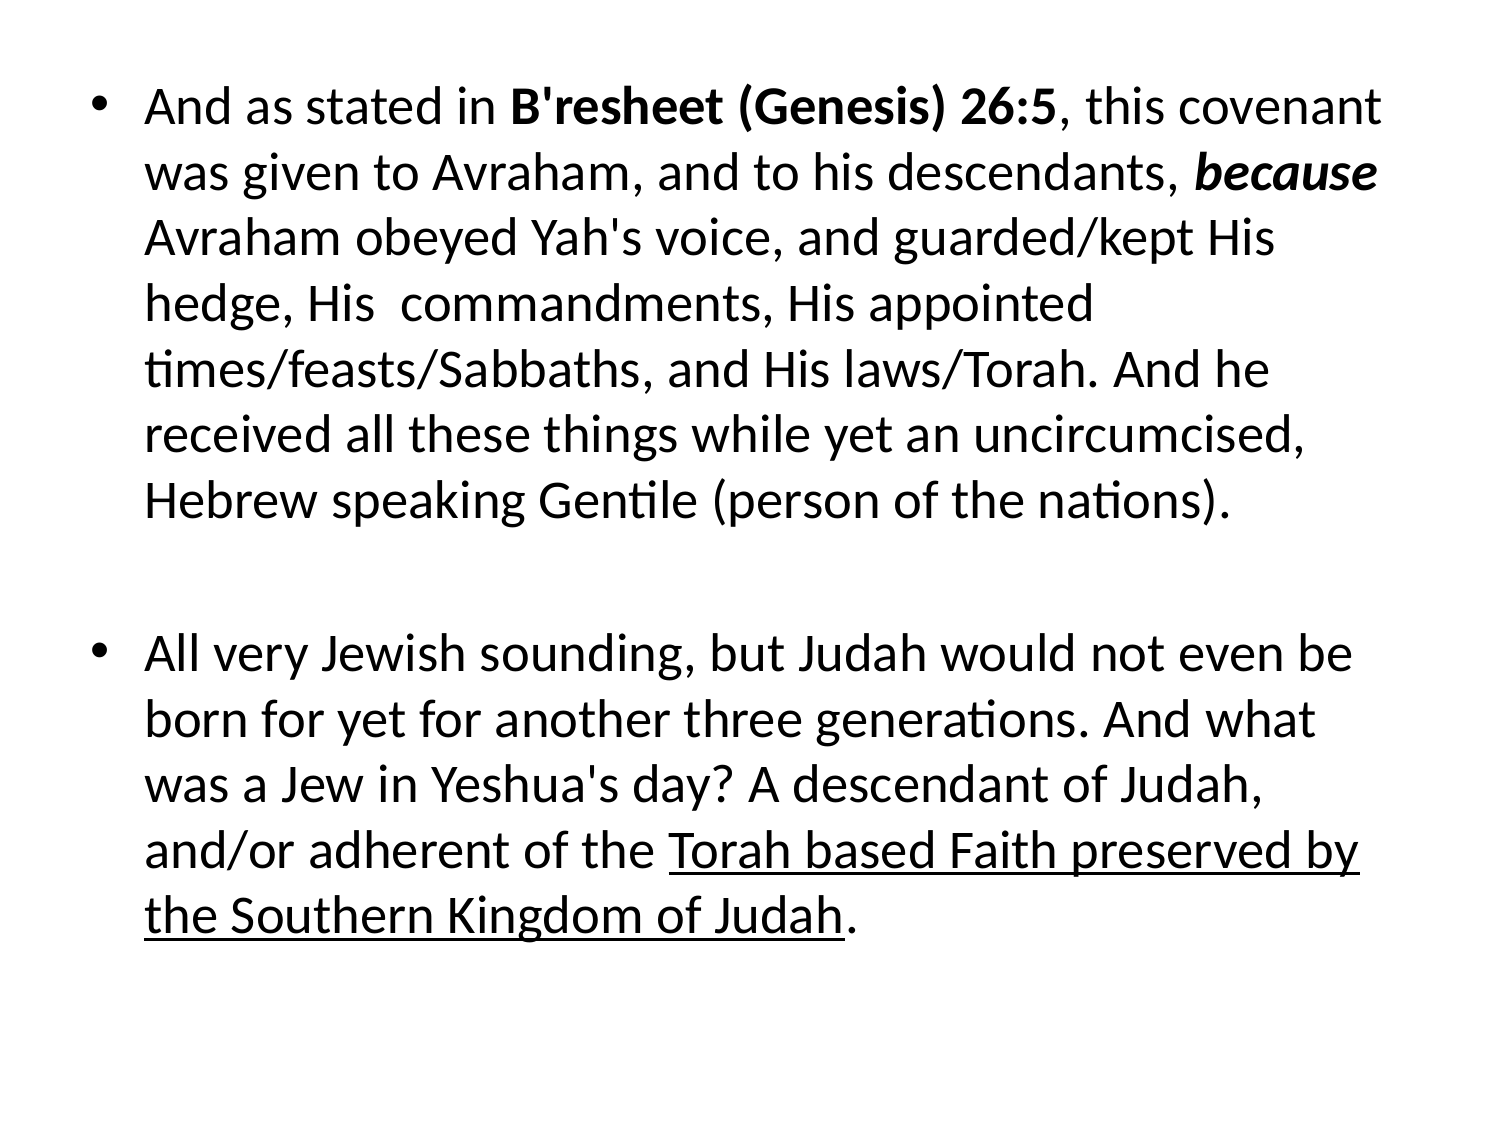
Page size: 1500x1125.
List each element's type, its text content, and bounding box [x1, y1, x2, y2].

list And as stated in B'resheet (Genesis) 26:5, this covenant was given to Avraham, and to his descendants, because Avraham obeyed Yah's voice, and guarded/kept His hedge, His commandments, His appointed times/feasts/Sabbaths, and His laws/Torah. And he received all these things while yet an uncircumcised, Hebrew speaking Gentile (person of the nations). All very Jewish sounding, but Judah would not even be born for yet for another three generations. And what was a Jew in Yeshua's day? A descendant of Judah, and/or adherent of the Torah based Faith preserved by the Southern Kingdom of Judah. [75, 62, 1425, 1005]
